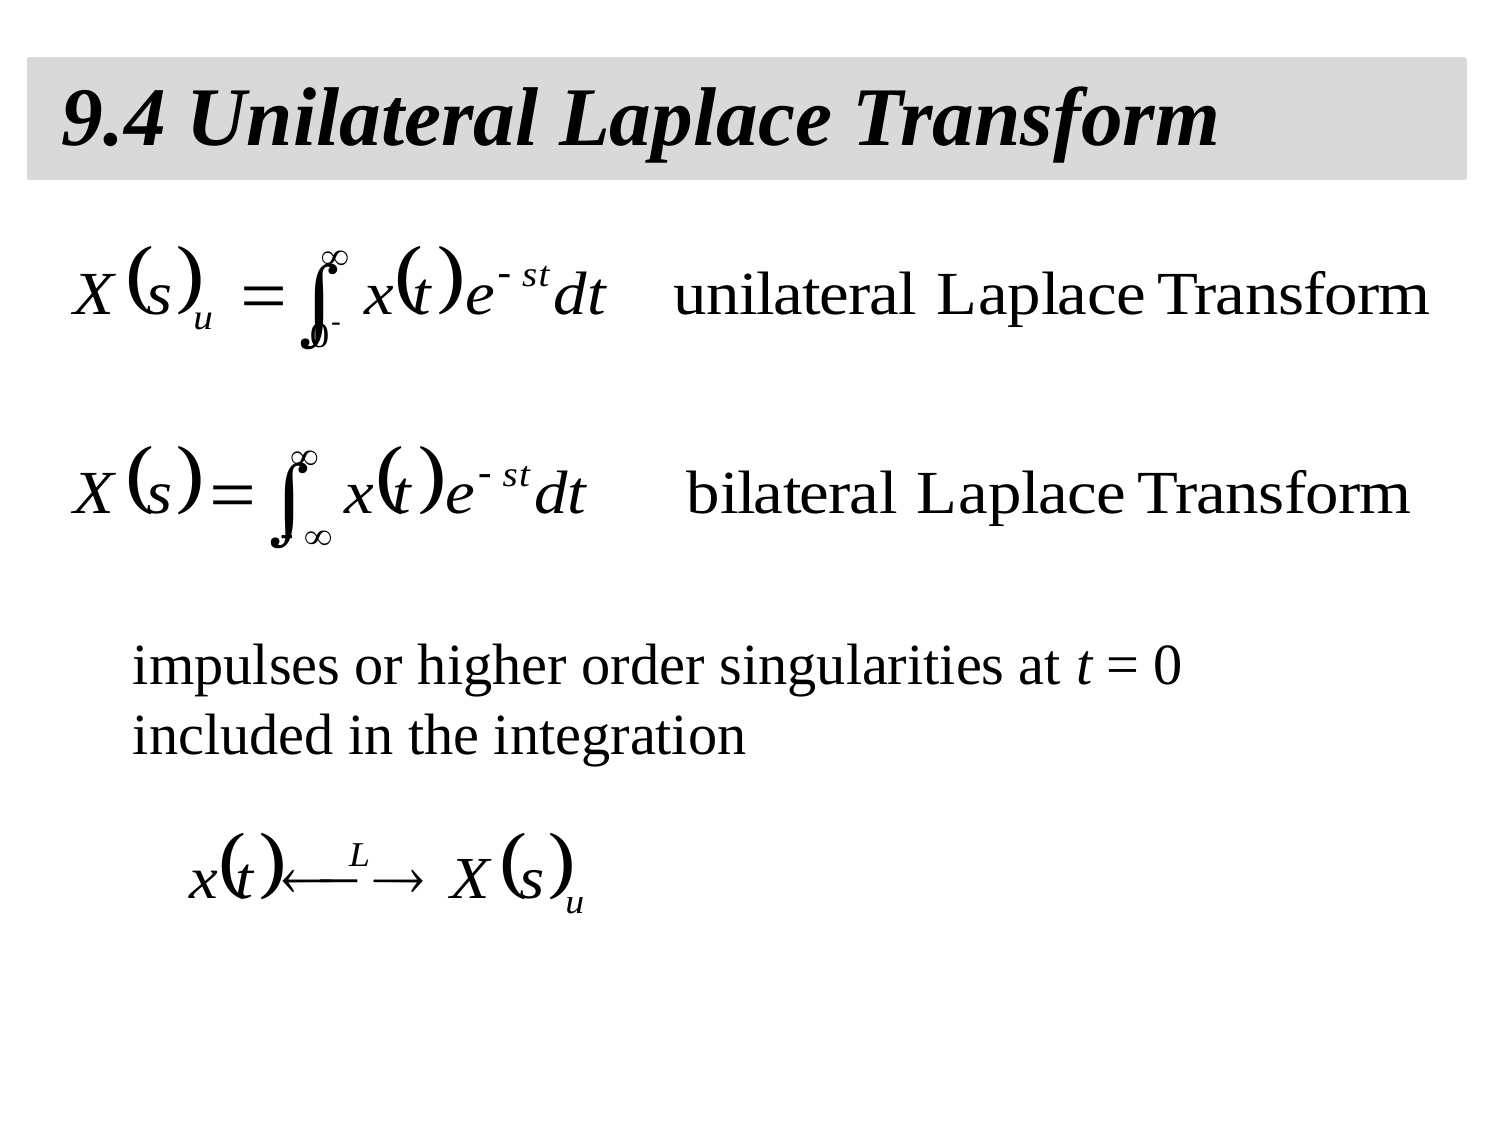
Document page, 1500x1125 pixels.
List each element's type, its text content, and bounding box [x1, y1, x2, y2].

text_box 9.4 Unilateral Laplace Transform [0, 55, 1500, 170]
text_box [176, 829, 597, 929]
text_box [58, 229, 1453, 563]
text_box impulses or higher order singularities at t = 0 included in the integration [0, 618, 1500, 774]
text_box [27, 170, 1467, 180]
